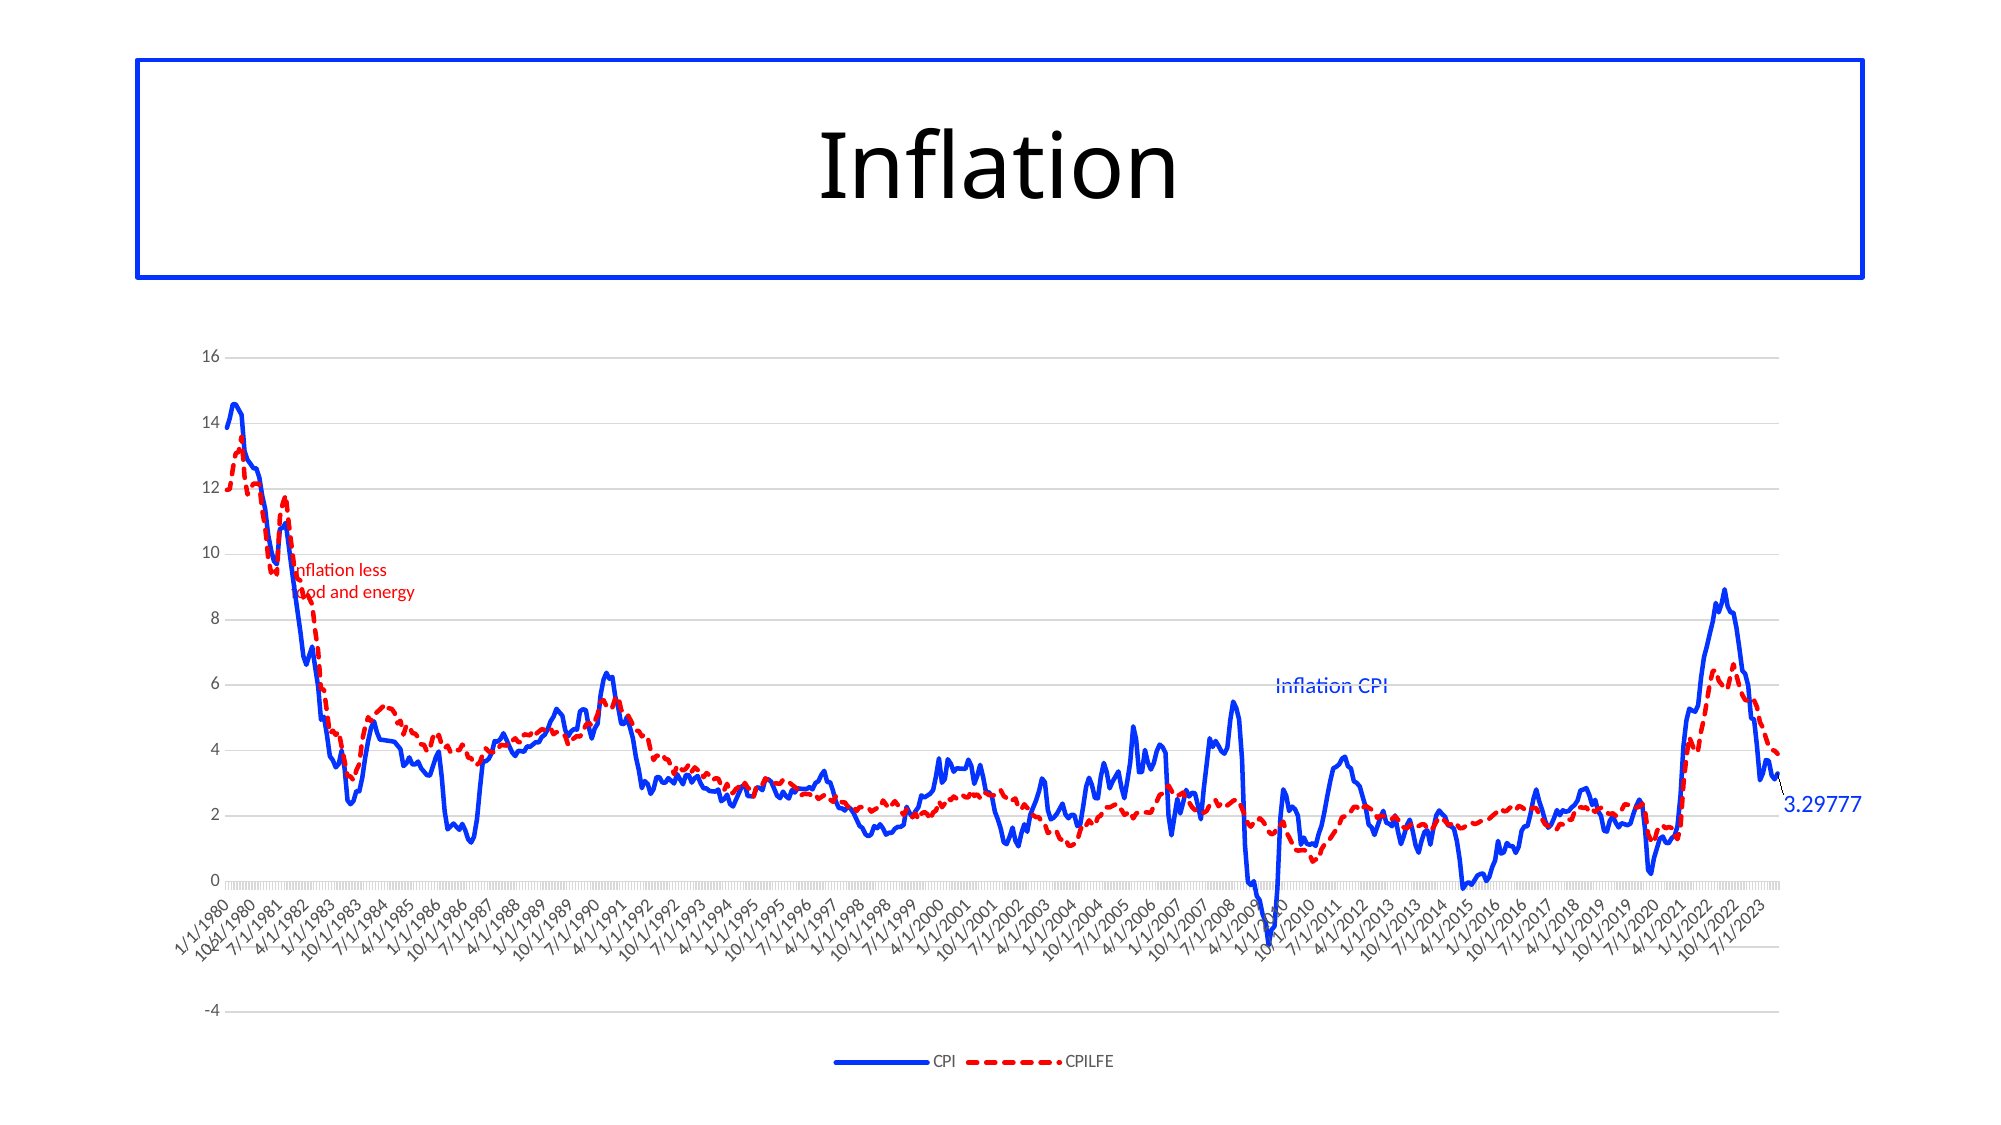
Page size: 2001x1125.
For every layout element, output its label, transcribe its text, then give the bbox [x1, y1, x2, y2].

title Inflation [137, 59, 1863, 278]
chart [137, 333, 1863, 1079]
